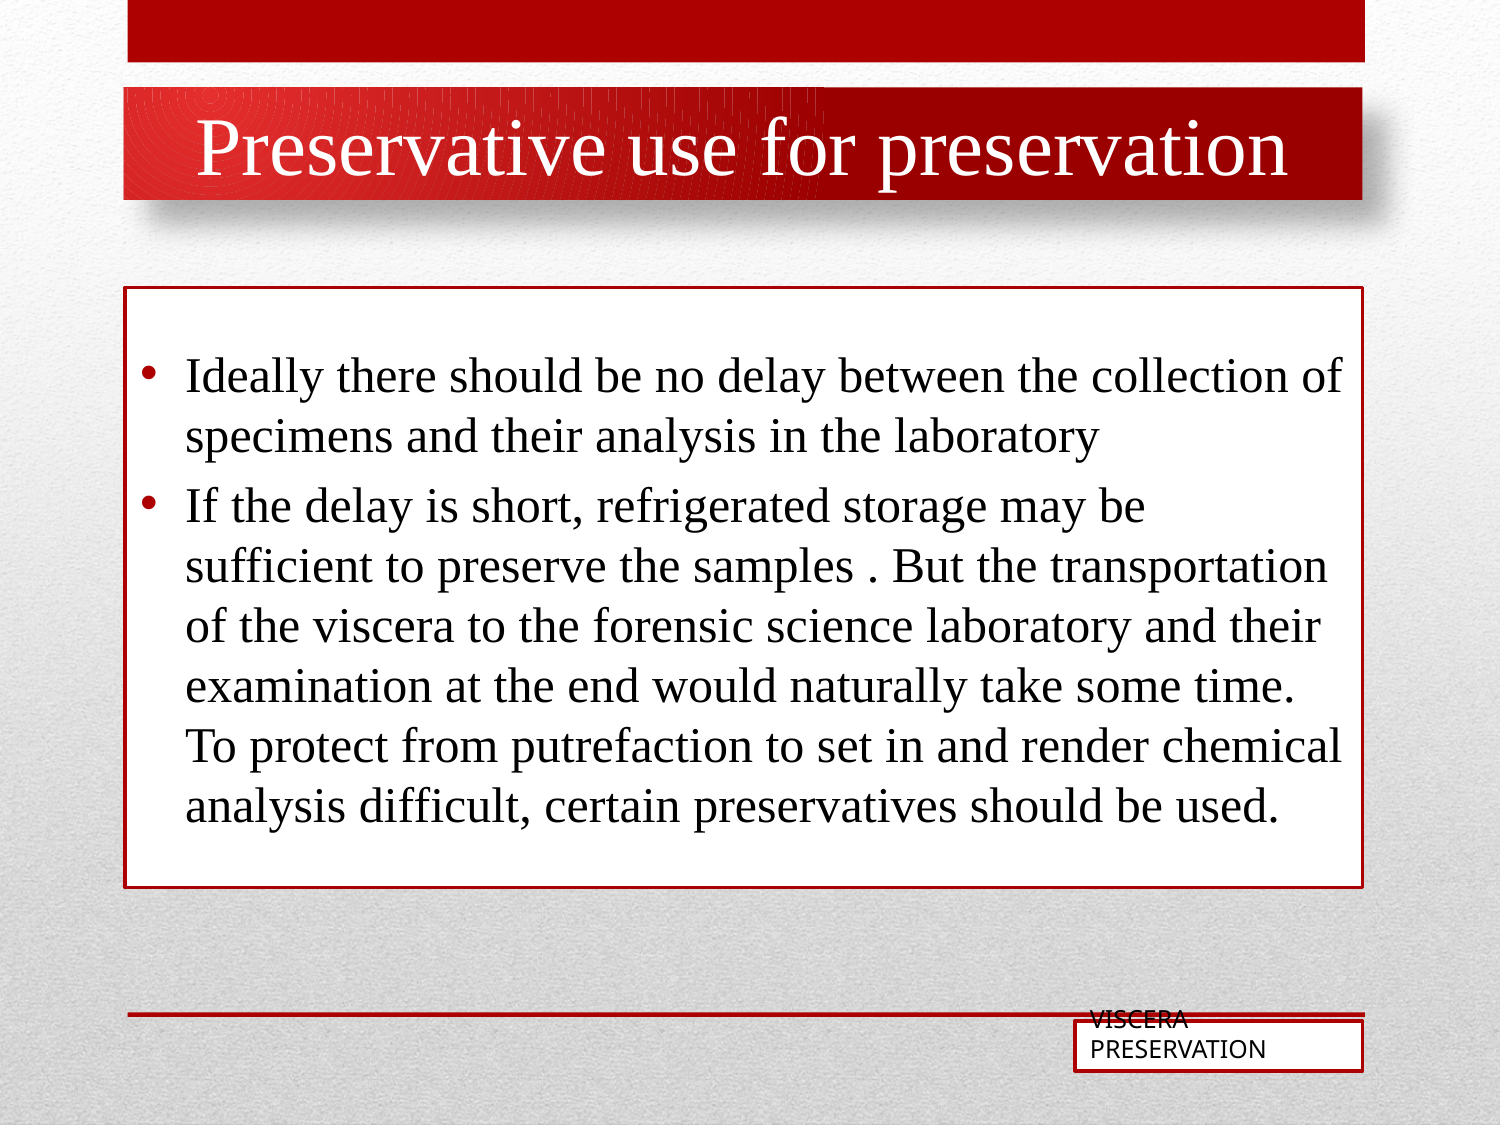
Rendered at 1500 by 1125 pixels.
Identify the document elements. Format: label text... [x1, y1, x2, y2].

text_box VISCERA PRESERVATION [1073, 1019, 1364, 1073]
list Ideally there should be no delay between the collection of specimens and their analysis in the laboratory If the delay is short, refrigerated storage may be sufficient to preserve the samples . But the transportation of the viscera to the forensic science laboratory and their examination at the end would naturally take some time. To protect from putrefaction to set in and render chemical analysis difficult, certain preservatives should be used. [123, 286, 1364, 889]
text_box Preservative use for preservation [123, 87, 1363, 200]
